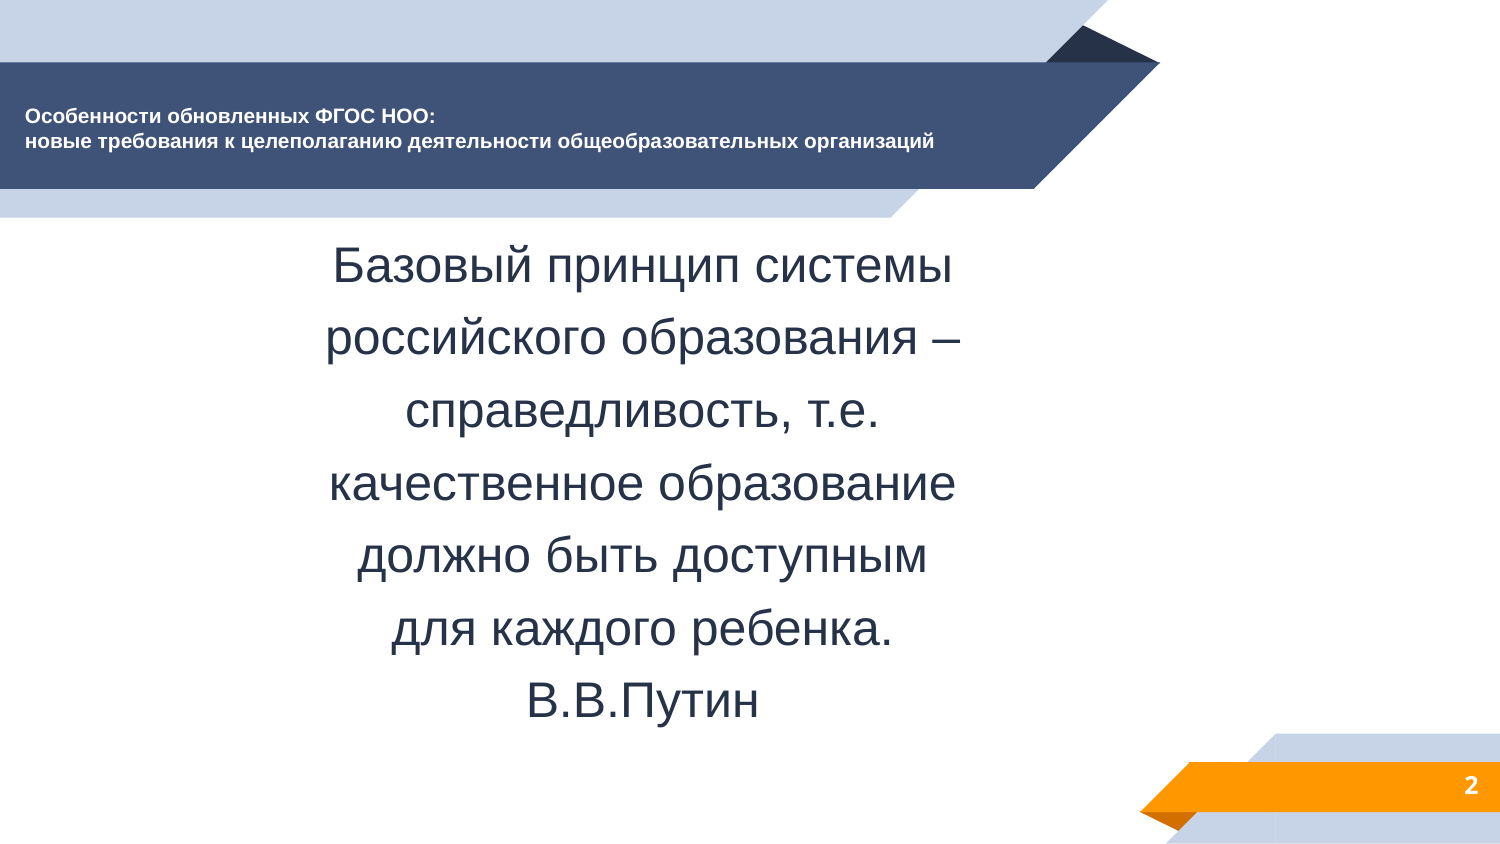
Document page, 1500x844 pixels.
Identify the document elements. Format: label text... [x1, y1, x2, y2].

title Особенности обновленных ФГОС НОО: новые требования к целеполаганию деятельности общеобразовательных организаций [9, 64, 1035, 190]
slide_number 2 [1249, 760, 1494, 813]
list Базовый принцип системы российского образования – справедливость, т.е. качественное образование должно быть доступным для каждого ребенка. В.В.Путин [133, 239, 1140, 794]
